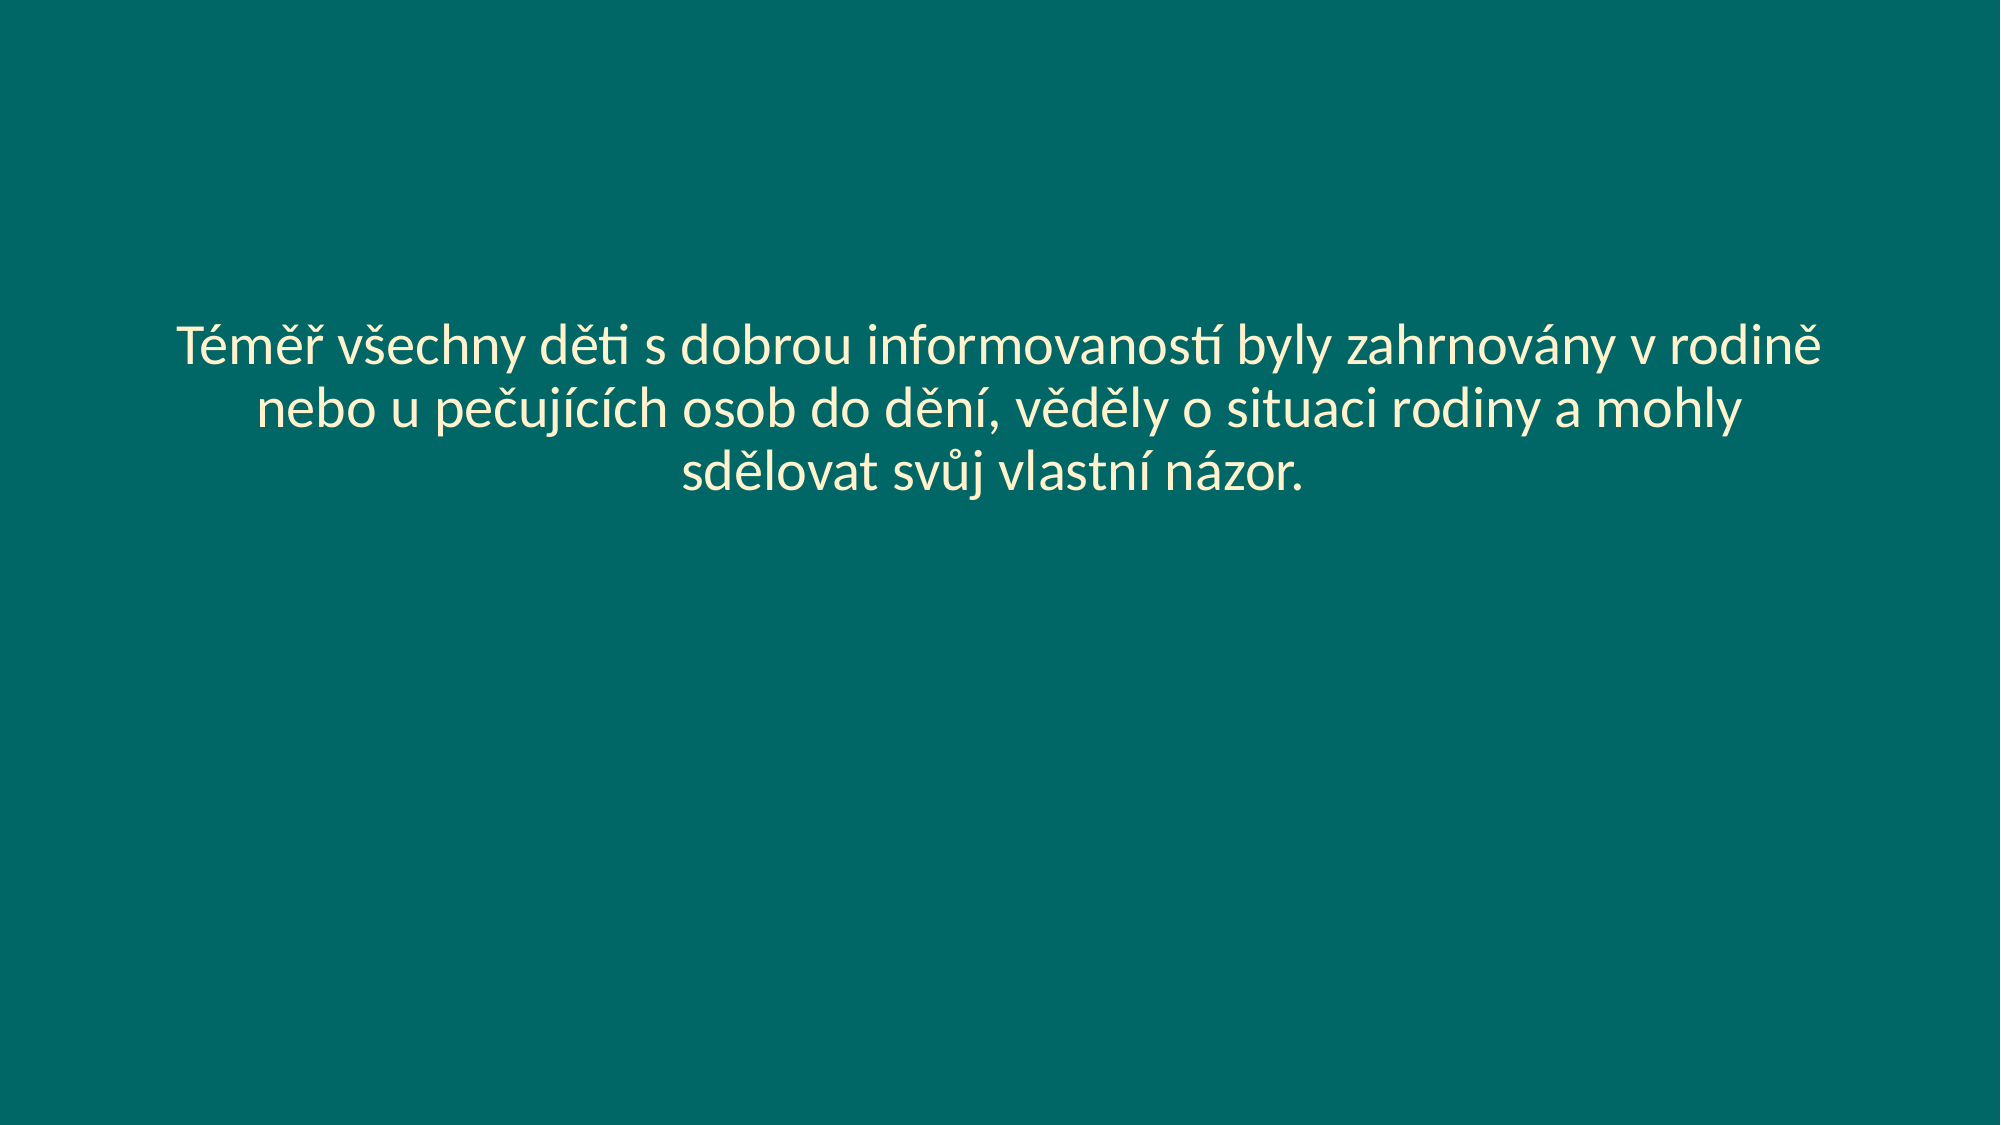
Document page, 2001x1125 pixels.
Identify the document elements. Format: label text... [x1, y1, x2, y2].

list Téměř všechny děti s dobrou informovaností byly zahrnovány v rodině nebo u pečujících osob do dění, věděly o situaci rodiny a mohly sdělovat svůj vlastní názor. [137, 306, 1863, 629]
